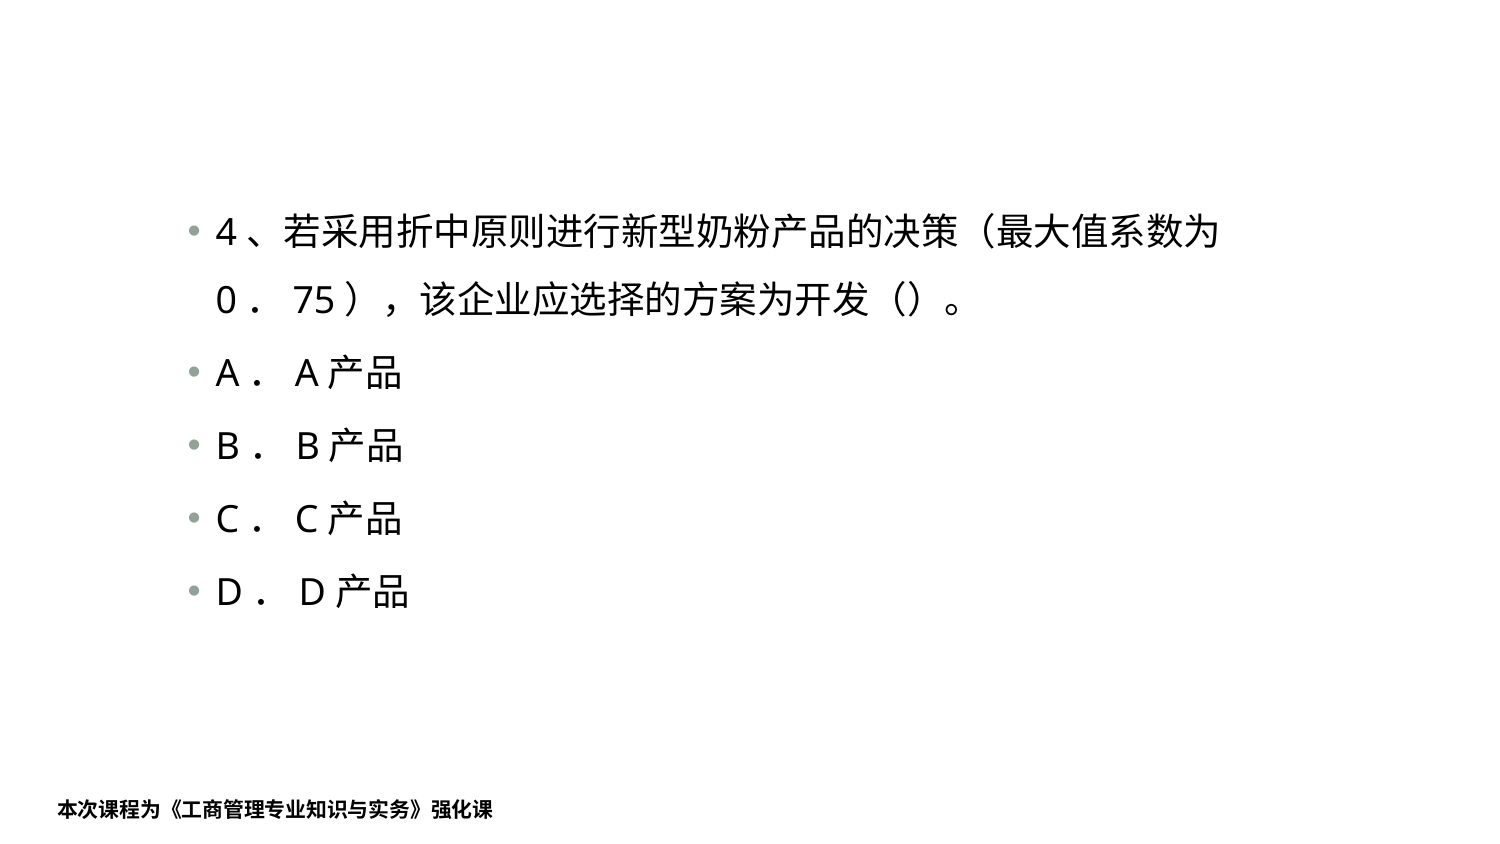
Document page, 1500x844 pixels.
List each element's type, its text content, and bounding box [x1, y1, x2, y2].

list 4、若采用折中原则进行新型奶粉产品的决策（最大值系数为0．75），该企业应选择的方案为开发（）。 A．A产品 B．B产品 C．C产品 D．D产品 [158, 178, 1293, 722]
